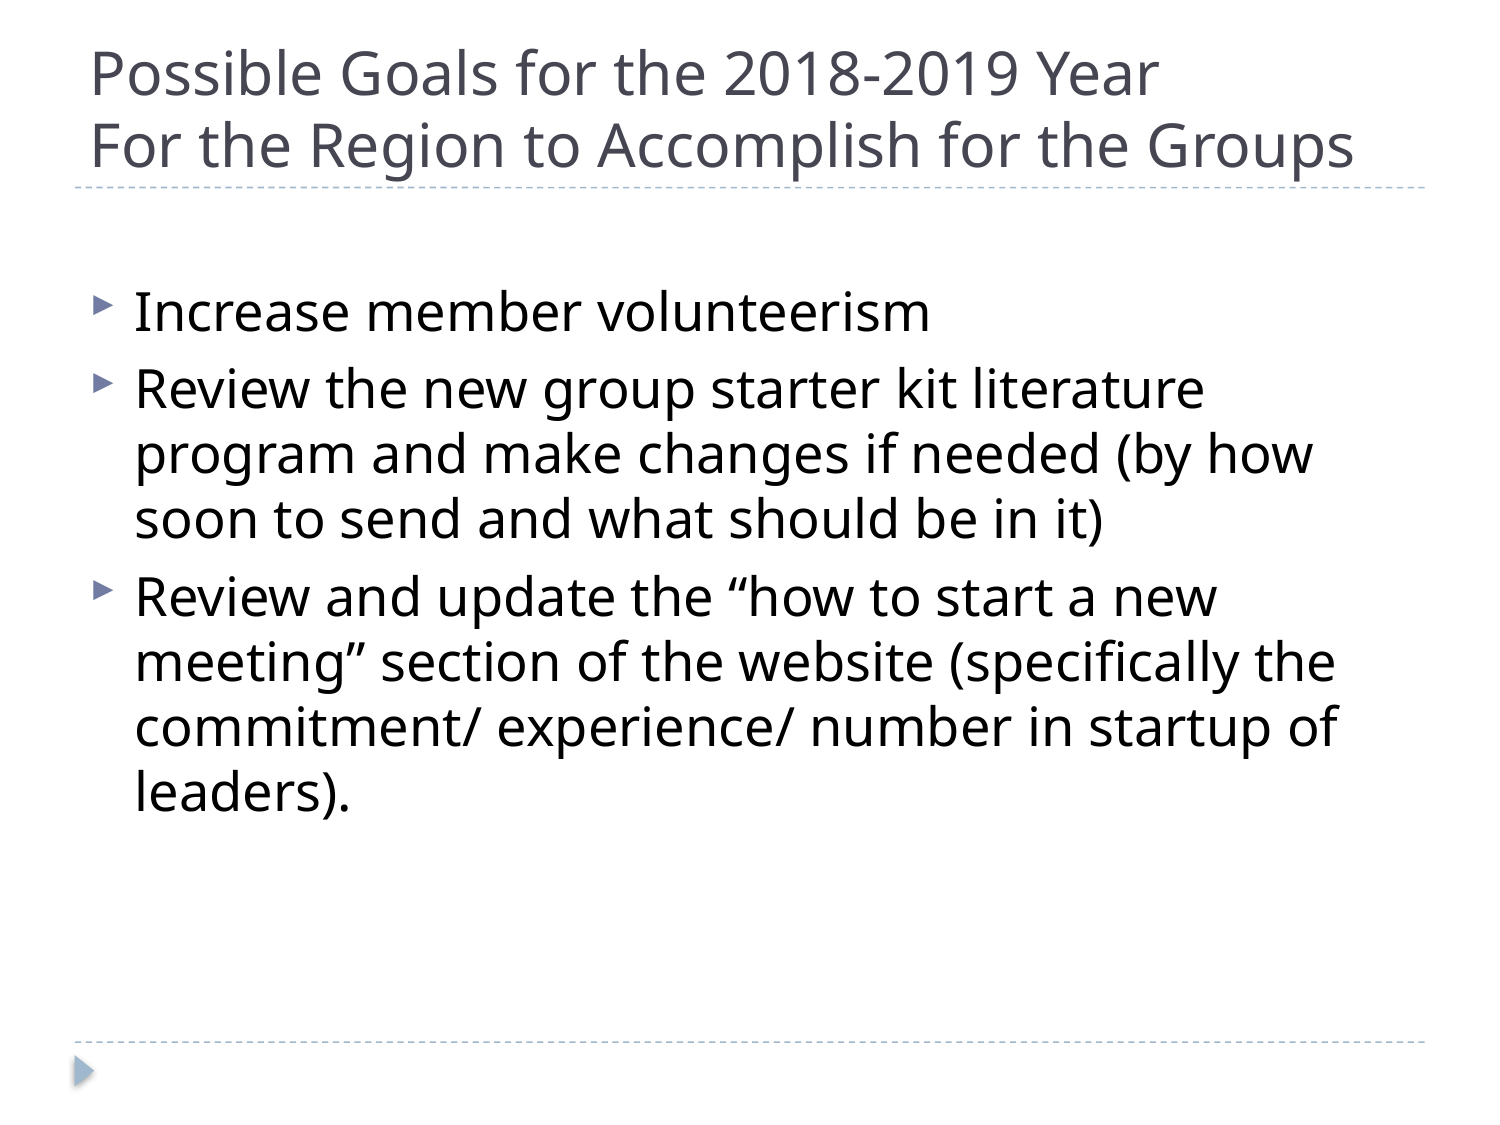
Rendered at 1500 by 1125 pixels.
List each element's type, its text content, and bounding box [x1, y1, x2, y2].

list Increase member volunteerism Review the new group starter kit literature program and make changes if needed (by how soon to send and what should be in it) Review and update the “how to start a new meeting” section of the website (specifically the commitment/ experience/ number in startup of leaders). [75, 270, 1425, 855]
title Possible Goals for the 2018-2019 Year For the Region to Accomplish for the Groups [75, 24, 1425, 188]
